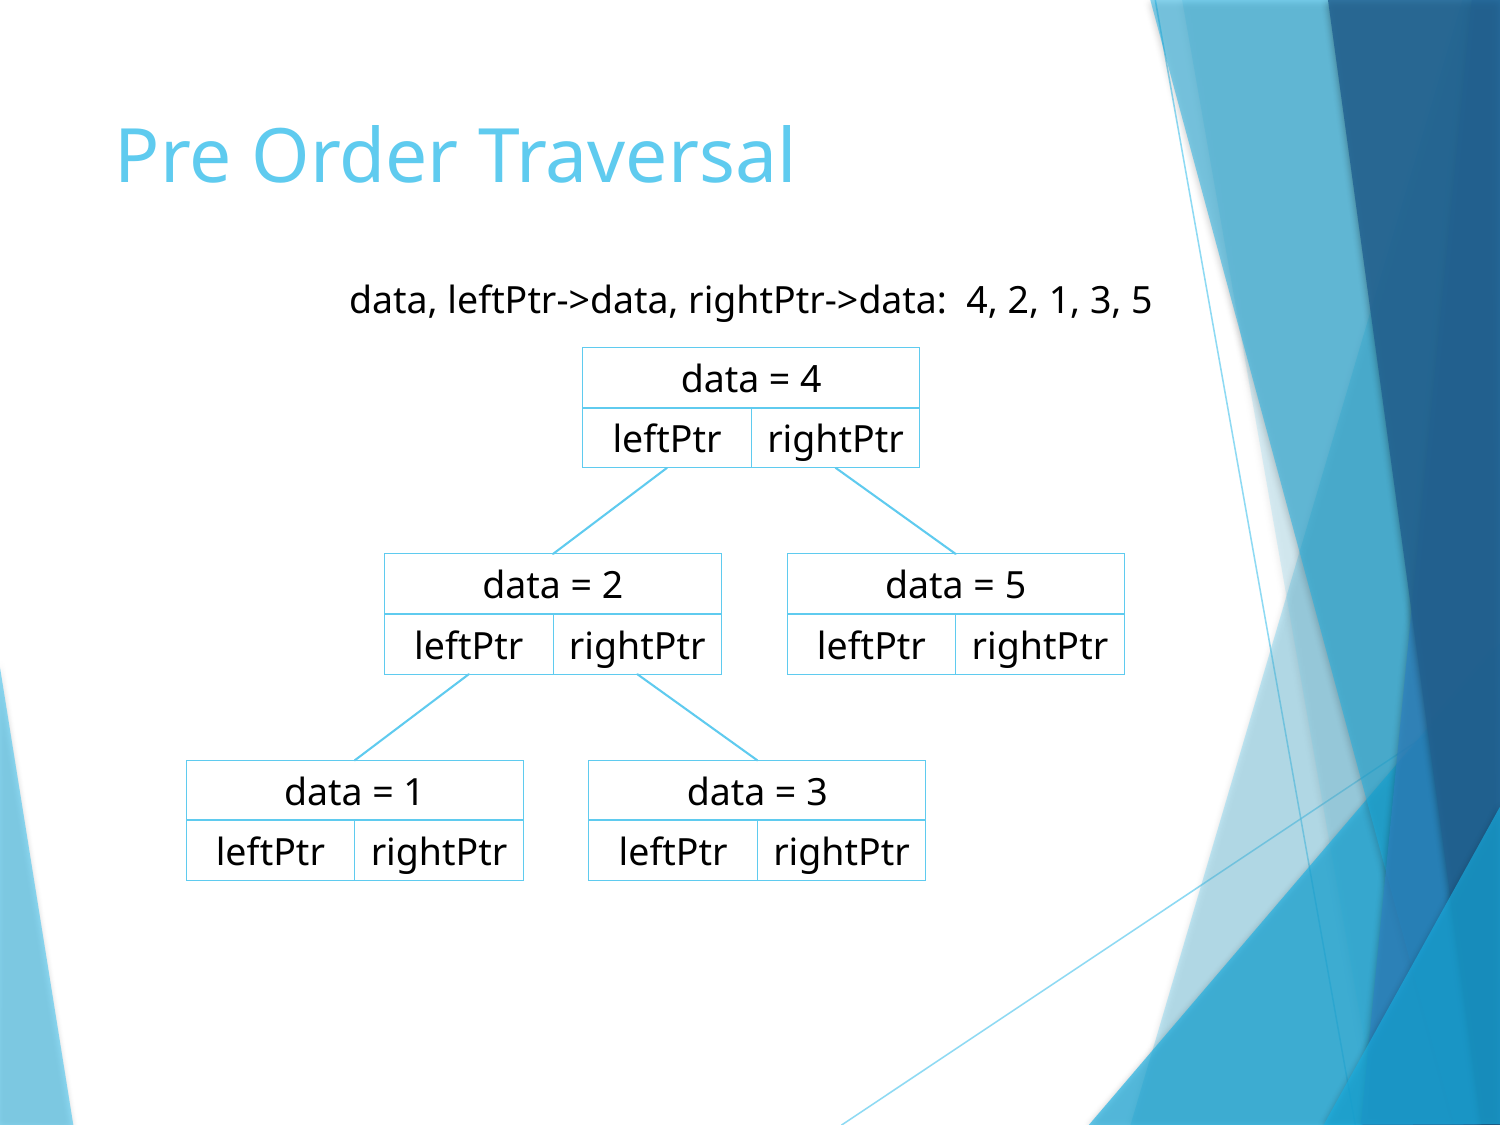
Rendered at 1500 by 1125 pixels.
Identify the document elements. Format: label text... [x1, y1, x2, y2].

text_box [786, 553, 1125, 676]
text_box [552, 468, 668, 555]
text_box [588, 759, 927, 882]
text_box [835, 468, 957, 555]
text_box data, leftPtr->data, rightPtr->data: 4, 2, 1, 3, 5 [334, 268, 1169, 329]
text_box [354, 674, 470, 761]
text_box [383, 553, 723, 676]
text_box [636, 674, 758, 761]
title Pre Order Traversal [99, 99, 1142, 317]
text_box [582, 346, 921, 470]
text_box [185, 759, 524, 882]
